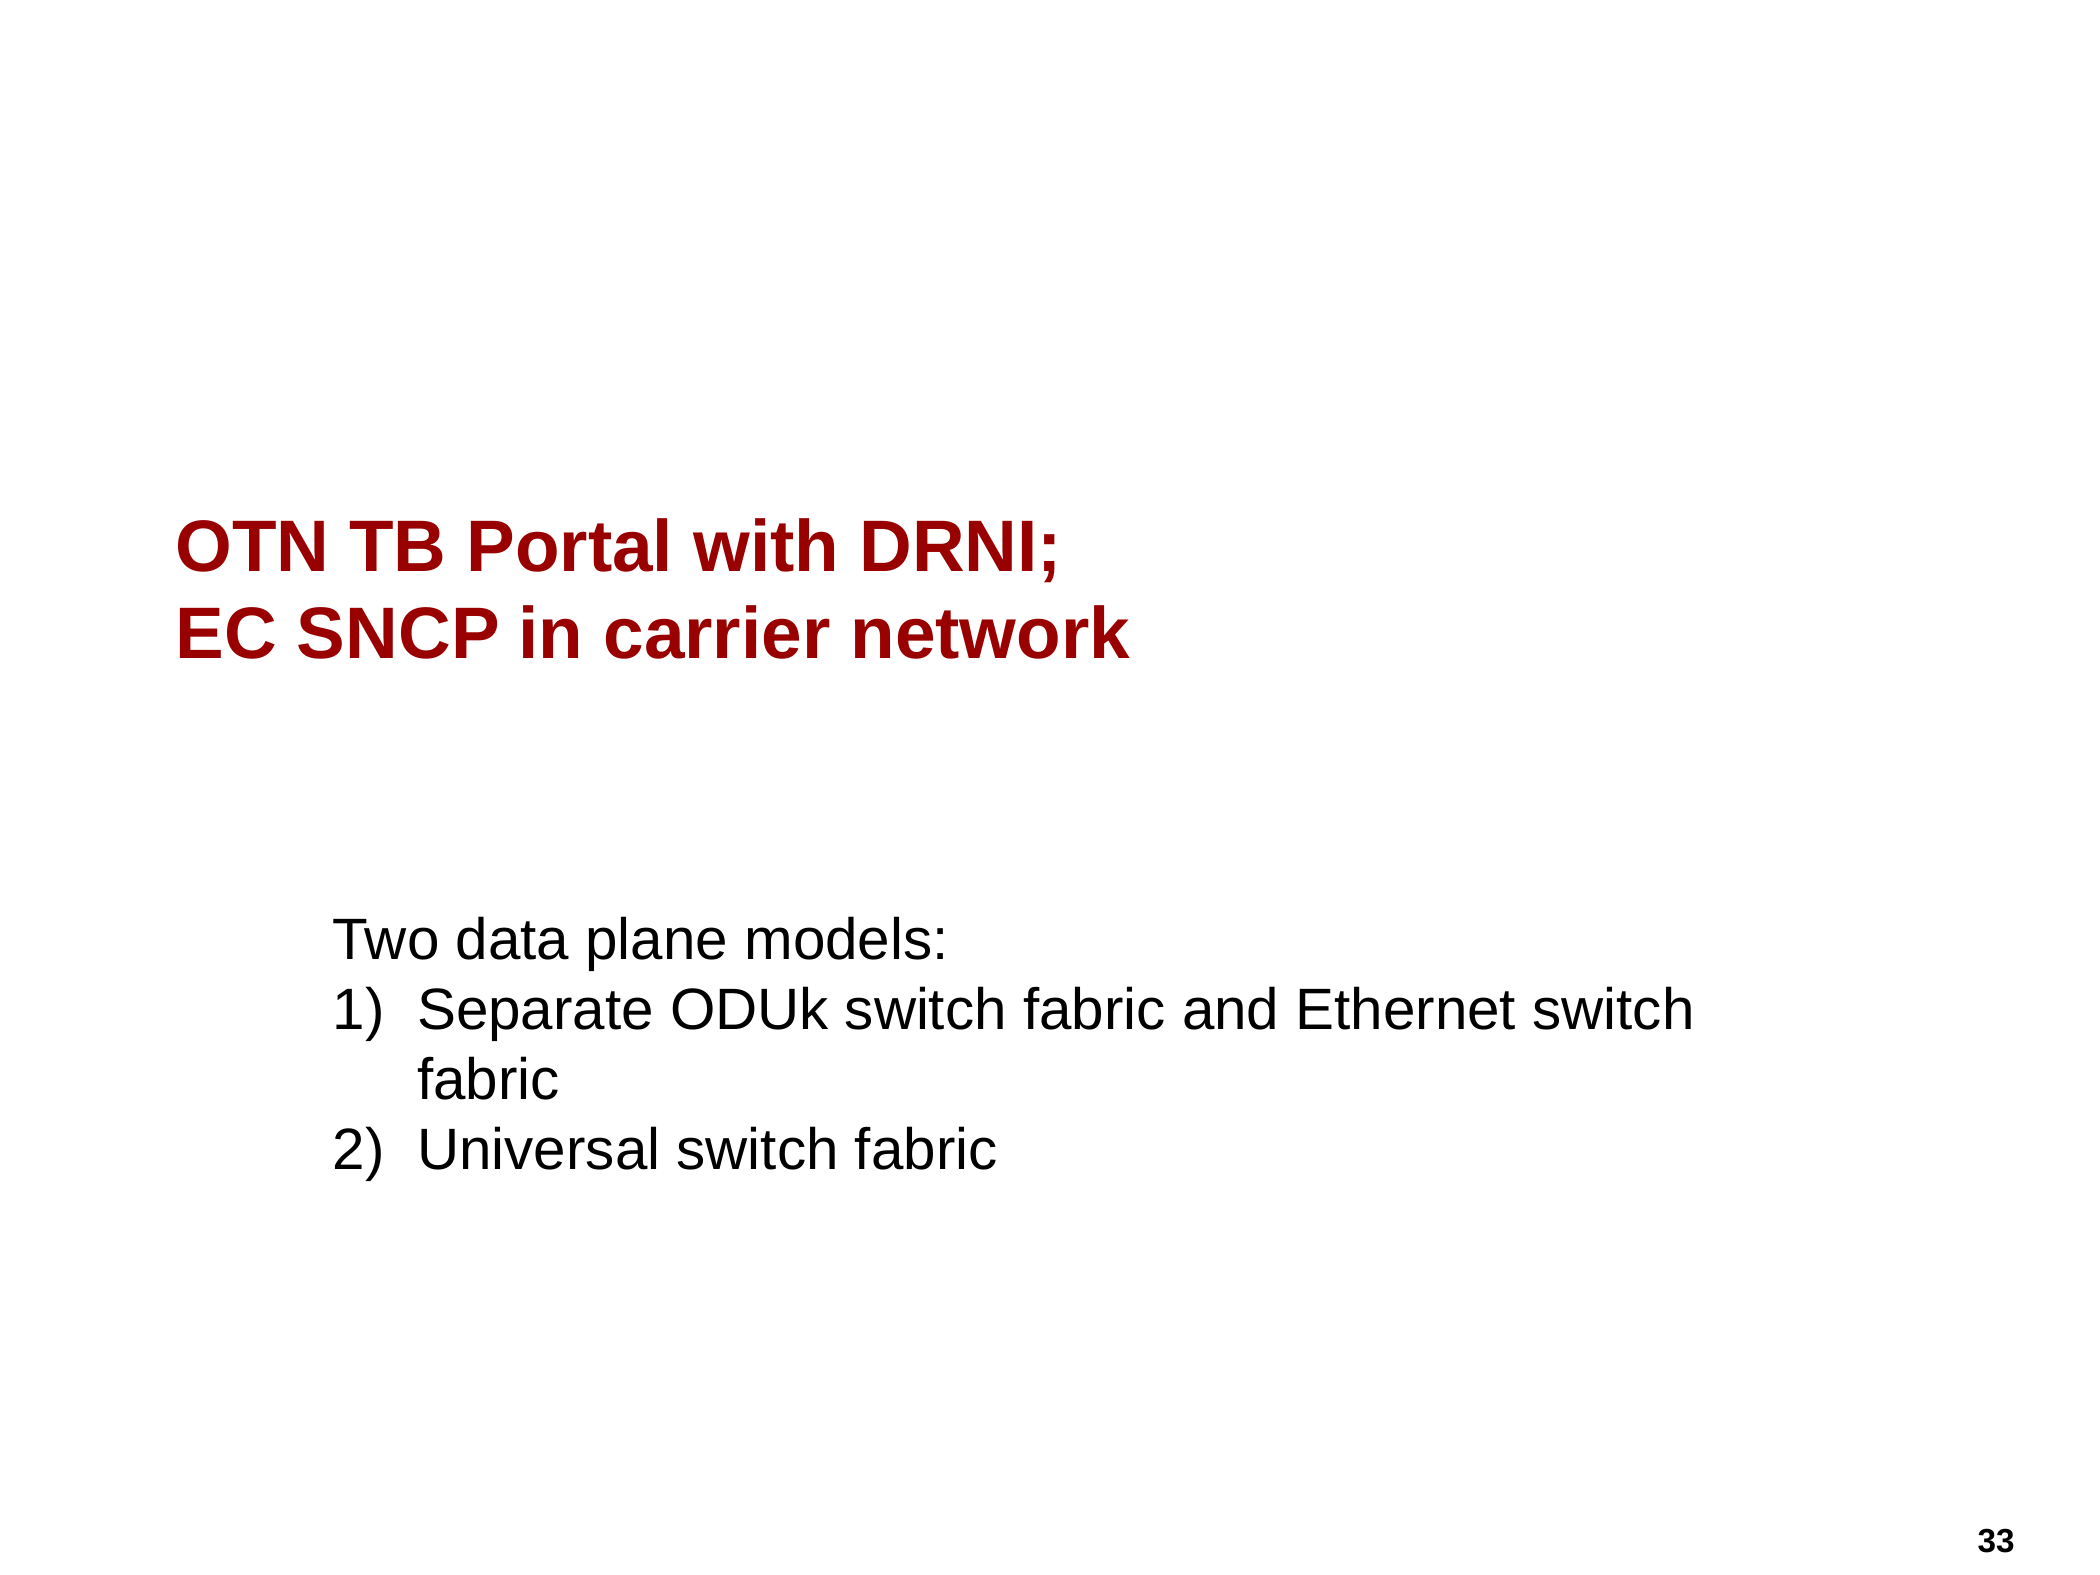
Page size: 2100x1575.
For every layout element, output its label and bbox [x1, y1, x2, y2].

subtitle [314, 892, 1786, 1295]
title [157, 489, 1943, 827]
